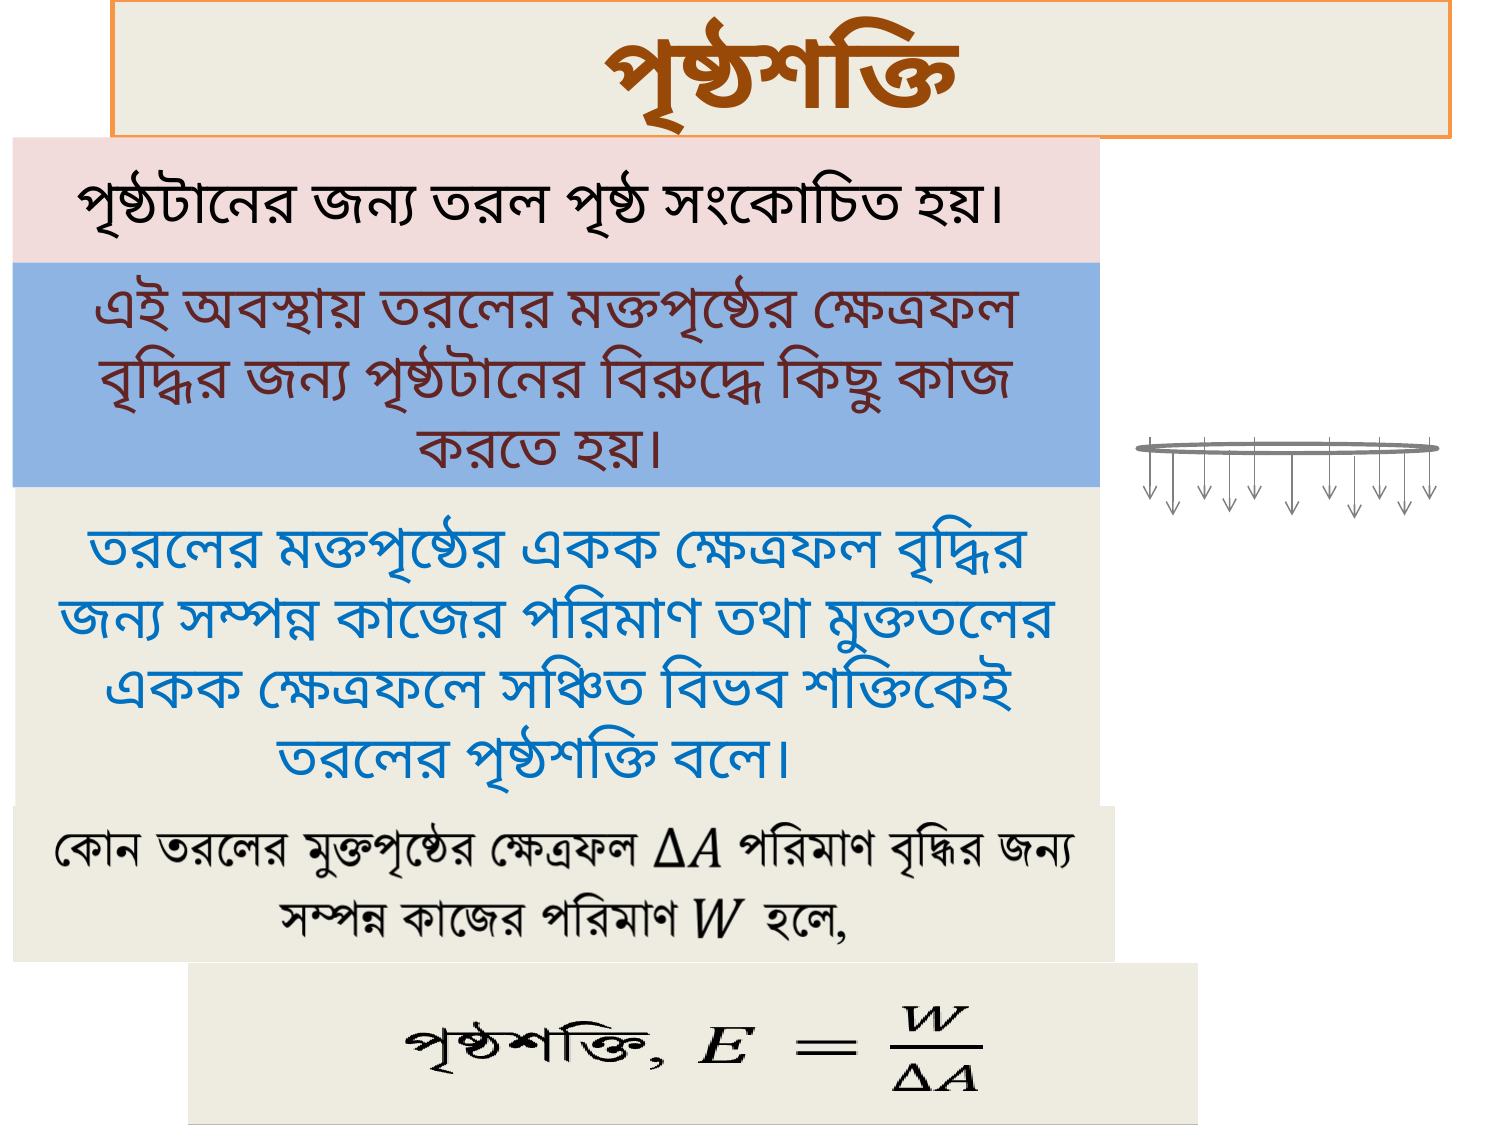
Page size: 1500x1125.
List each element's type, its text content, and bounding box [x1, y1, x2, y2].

text_box [722, 486, 778, 637]
text_box পৃষ্ঠটানের জন্য তরল পৃষ্ঠ সংকোচিত হয়। [10, 135, 1102, 265]
picture [12, 805, 1201, 1125]
text_box তরলের মক্তপৃষ্ঠের একক ক্ষেত্রফল বৃদ্ধির জন্য সম্পন্ন কাজের পরিমাণ তথা মুক্ততলের একক ক্ষেত্রফলে সঞ্চিত বিভব শক্তিকেই তরলের পৃষ্ঠশক্তি বলে। [13, 485, 1102, 803]
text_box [1137, 437, 1438, 519]
text_box পৃষ্ঠশক্তি [110, 0, 1452, 139]
text_box এই অবস্থায় তরলের মক্তপৃষ্ঠের ক্ষেত্রফল বৃদ্ধির জন্য পৃষ্ঠটানের বিরুদ্ধে কিছু কাজ করতে হয়। [10, 265, 1102, 489]
